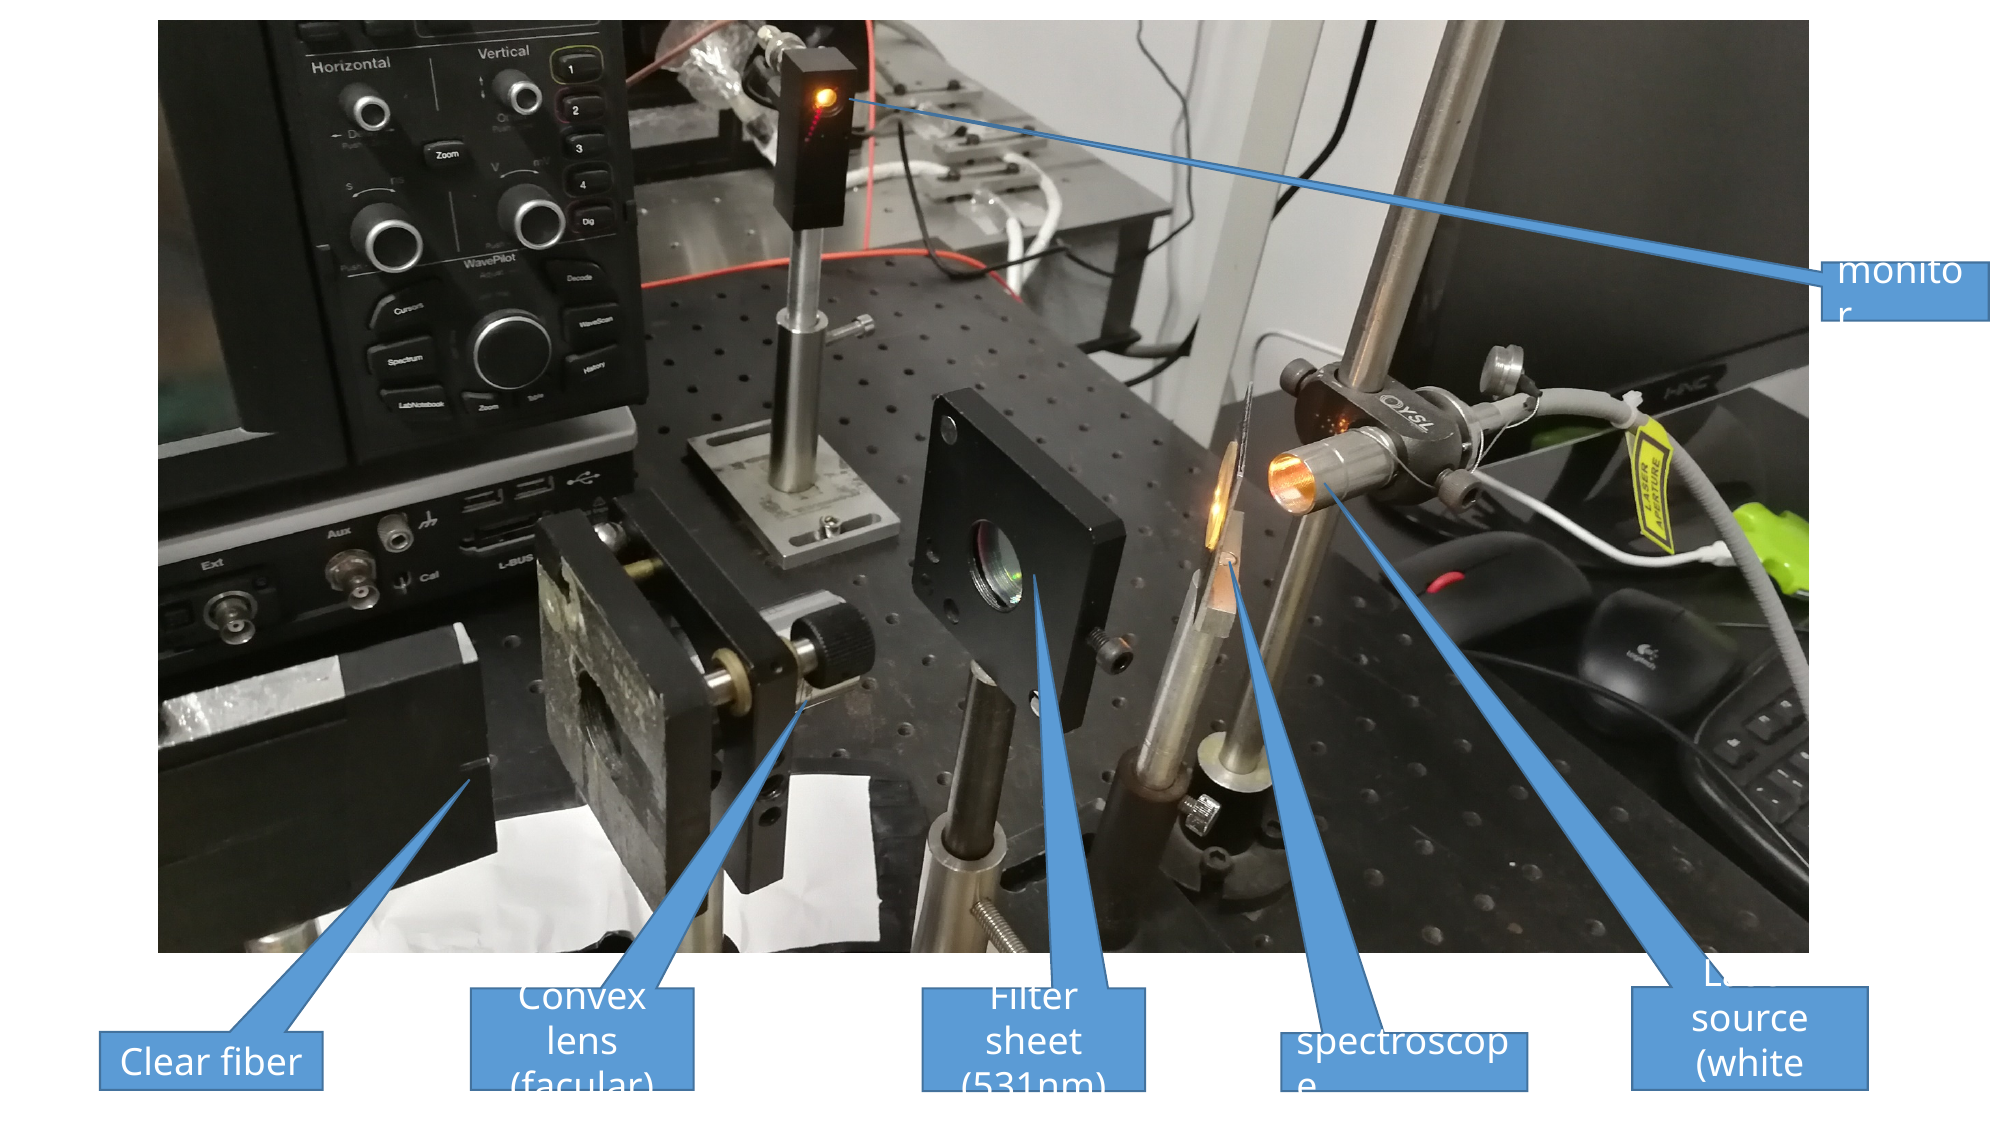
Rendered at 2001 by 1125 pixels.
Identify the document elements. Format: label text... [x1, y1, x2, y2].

text_box Laser source (white light) [1631, 953, 1869, 1091]
text_box spectroscope [1280, 953, 1529, 1093]
text_box Clear fiber [98, 953, 345, 1091]
text_box Filter sheet (531nm) [921, 953, 1147, 1093]
picture [158, 20, 1809, 953]
text_box Convex lens (facular) [469, 953, 695, 1091]
text_box monitor [1809, 261, 1990, 322]
